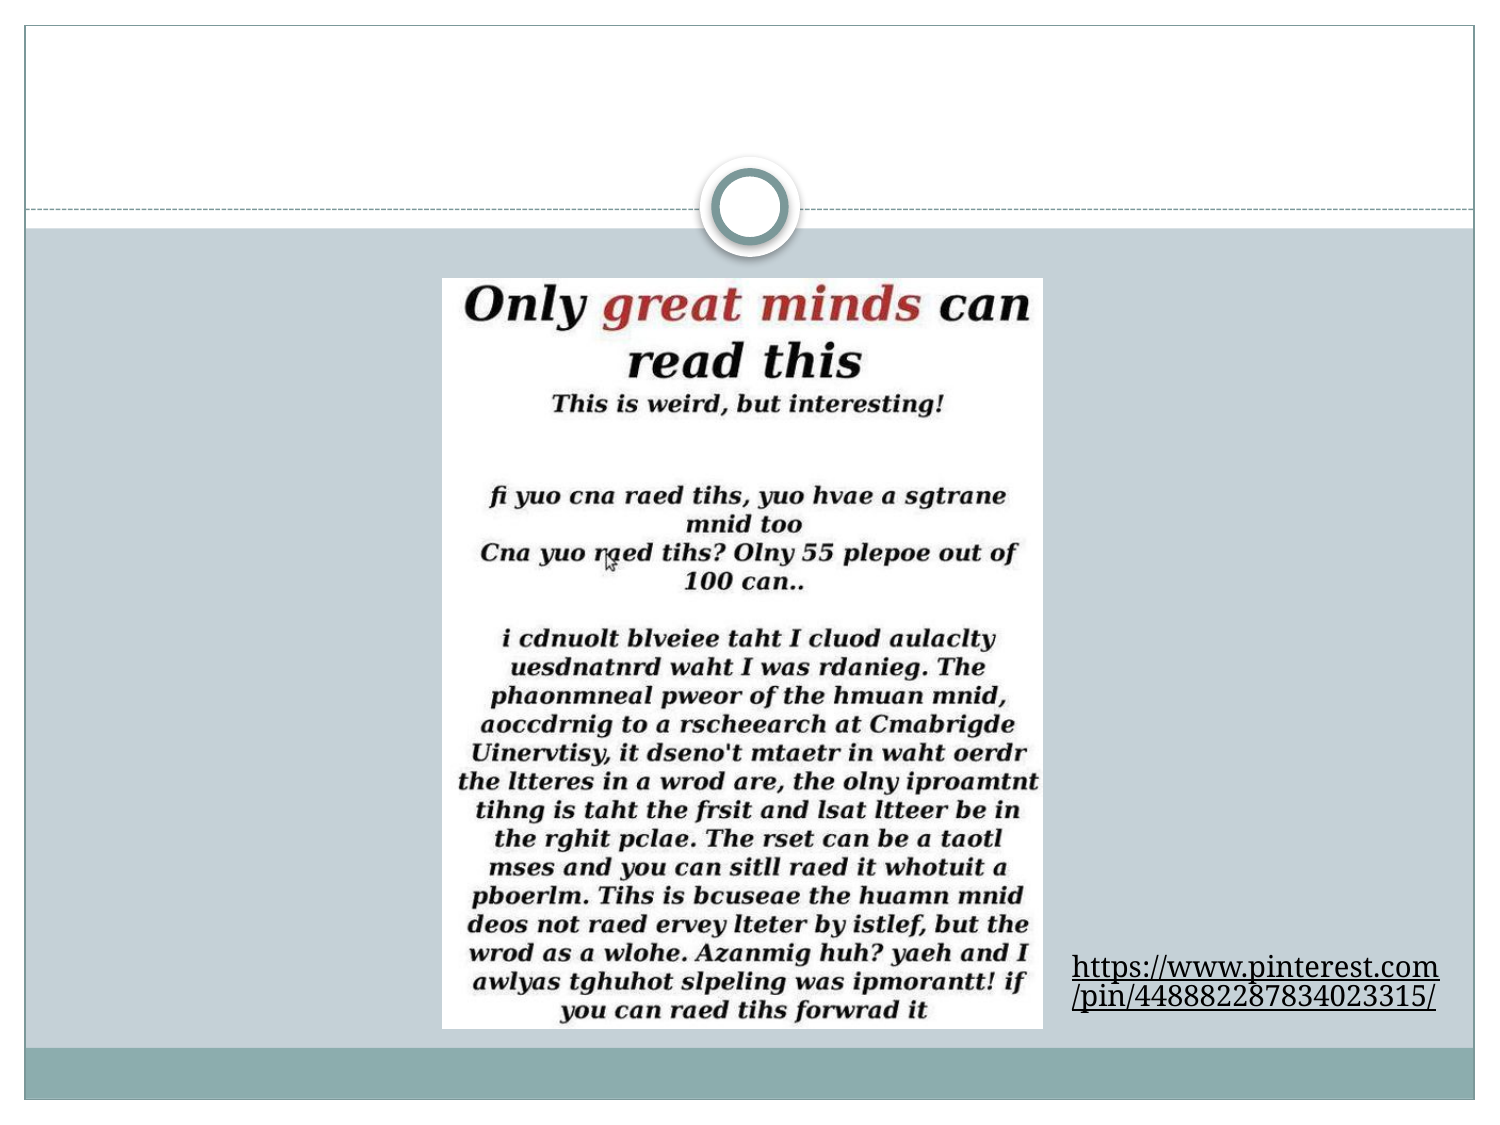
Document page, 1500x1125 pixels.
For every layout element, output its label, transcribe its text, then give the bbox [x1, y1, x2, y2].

text_box https://www.pinterest.com/pin/448882287834023315/ [1057, 940, 1459, 1030]
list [442, 278, 1044, 1030]
